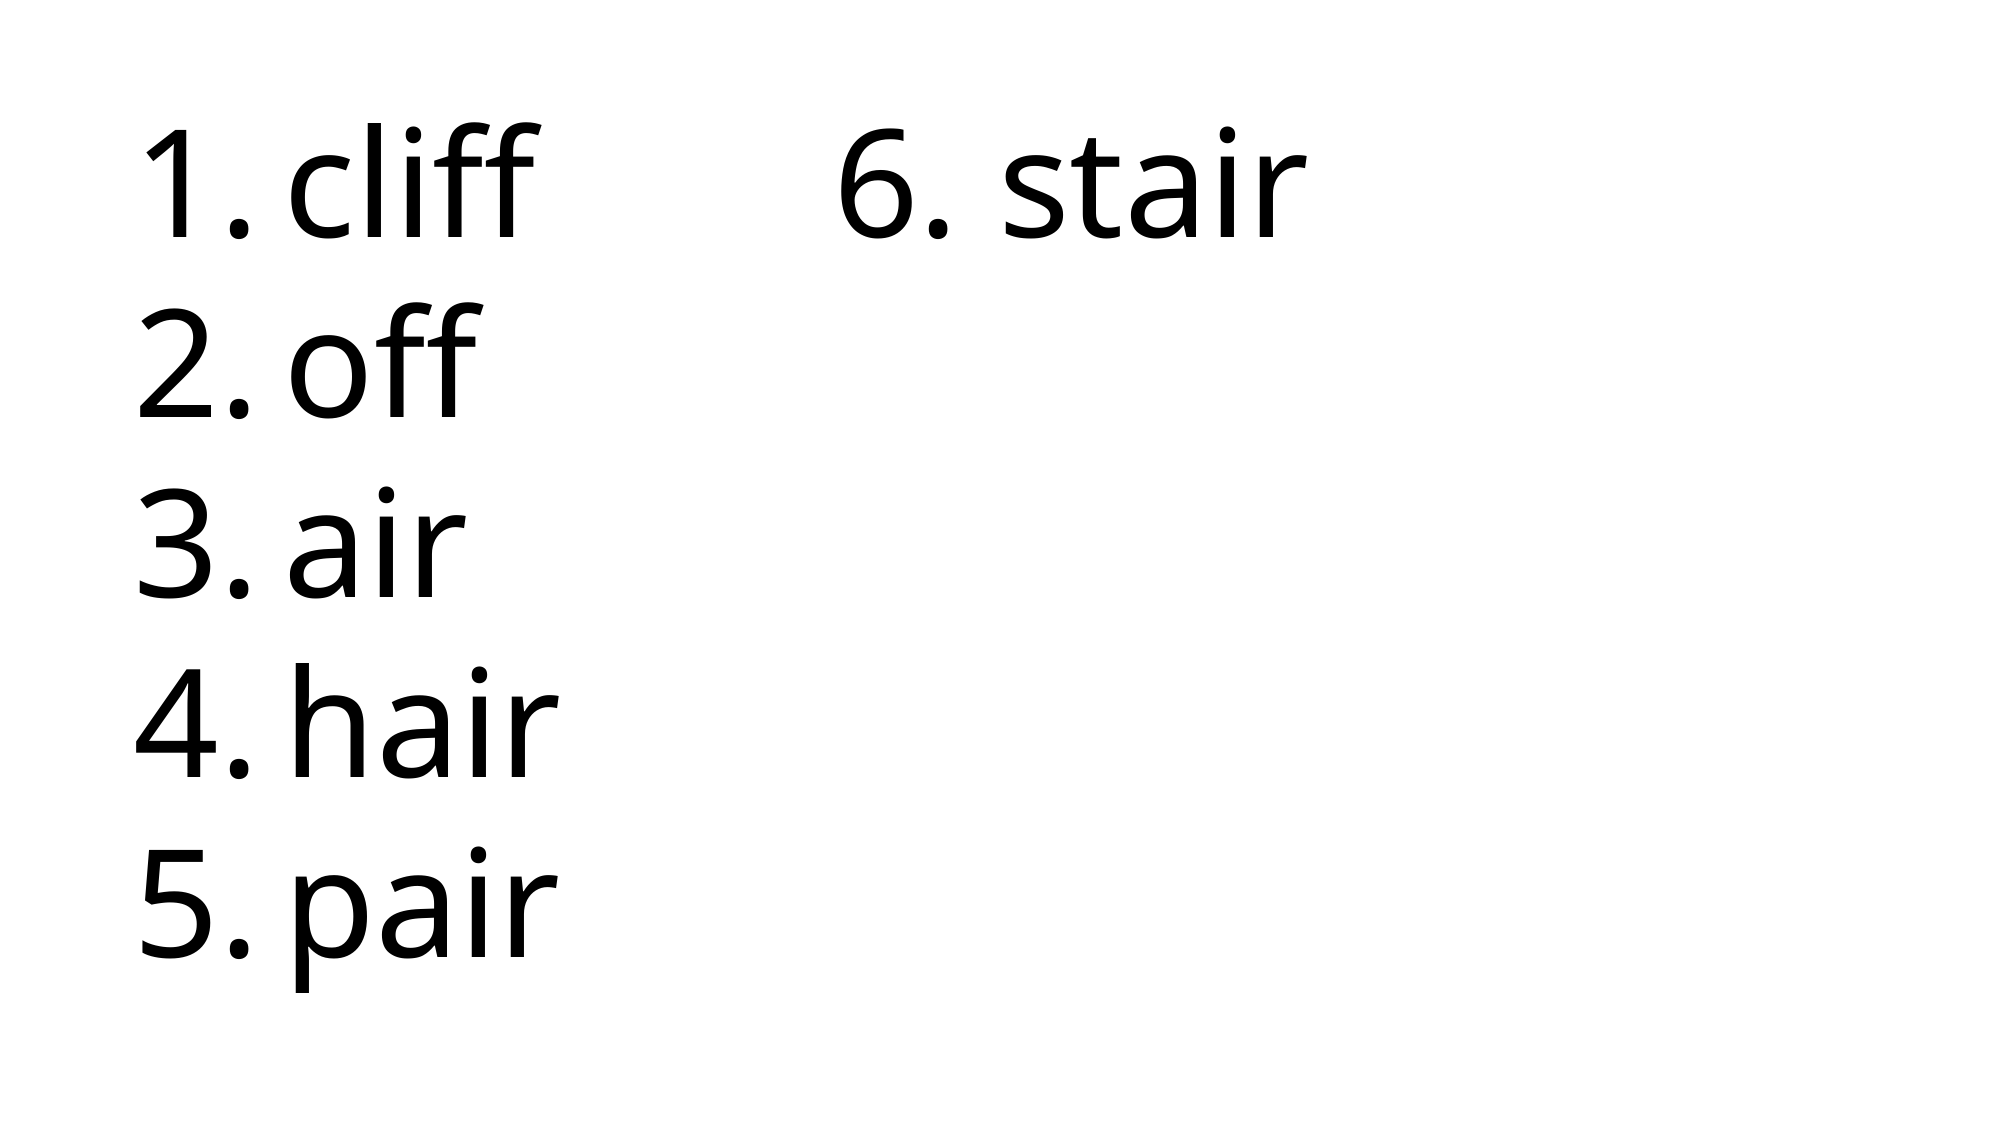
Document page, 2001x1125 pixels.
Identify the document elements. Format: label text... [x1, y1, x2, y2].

text_box 6. stair [779, 79, 2000, 455]
text_box cliff off air hair pair [118, 79, 918, 995]
